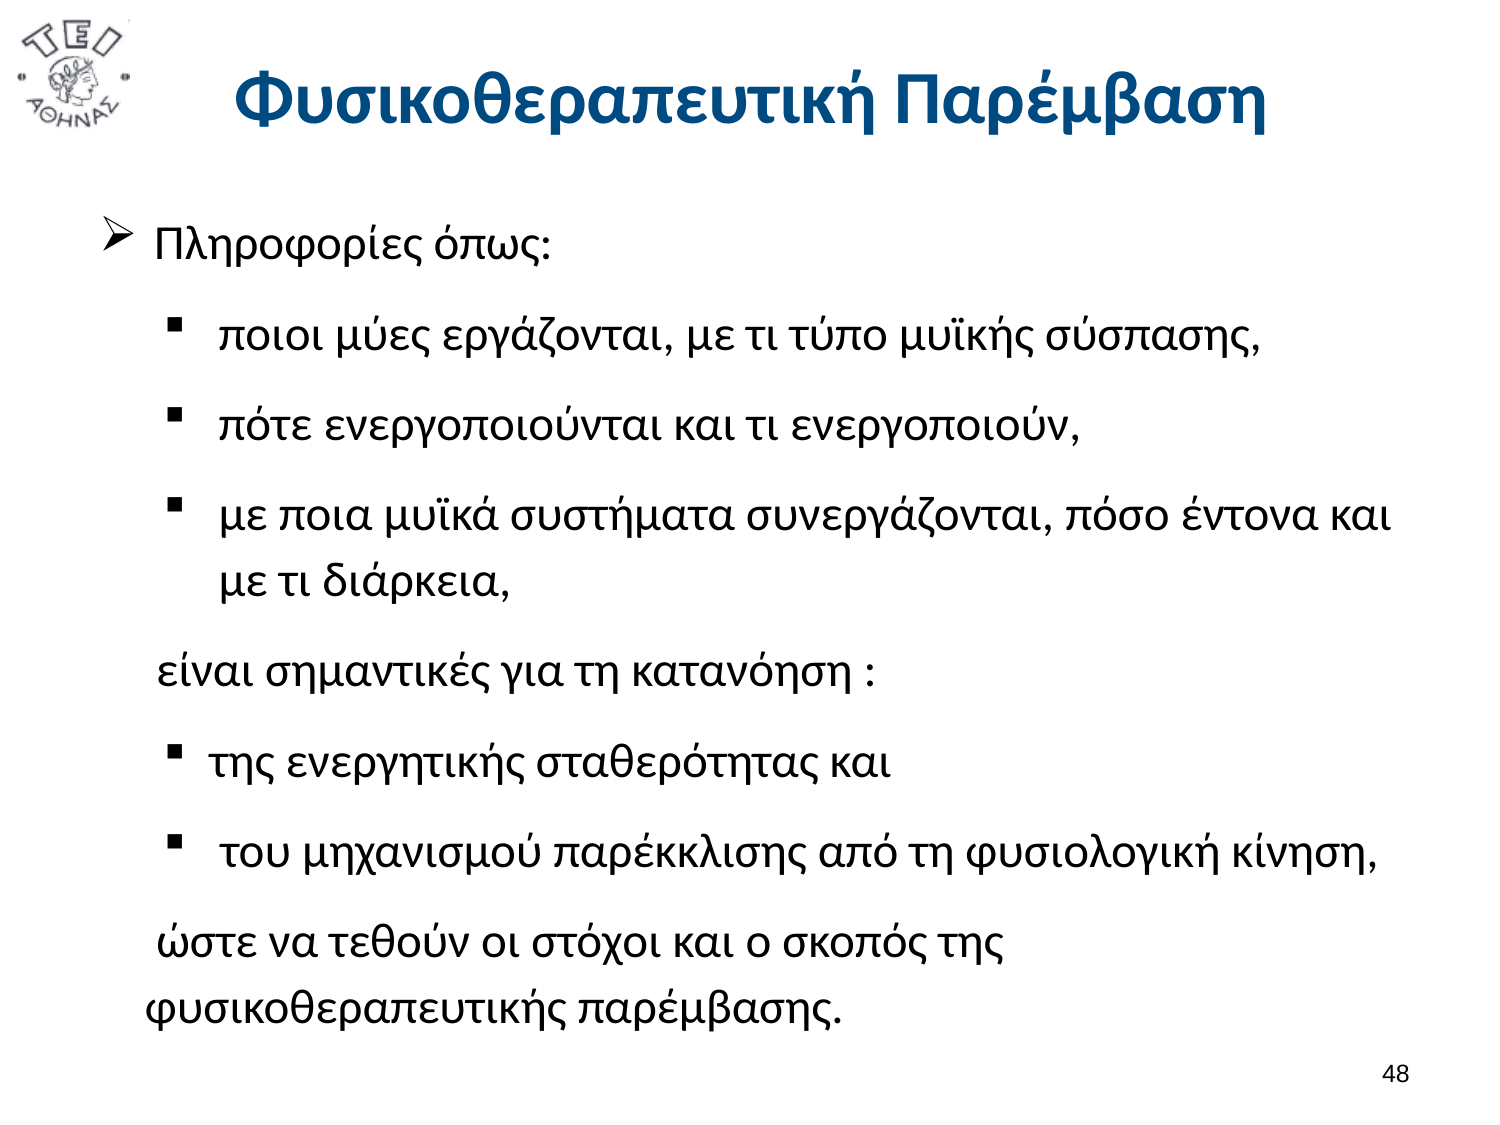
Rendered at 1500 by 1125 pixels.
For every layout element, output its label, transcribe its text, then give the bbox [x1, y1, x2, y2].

title Φυσικοθεραπευτική Παρέμβαση [76, 19, 1427, 169]
slide_number 47 [1074, 1042, 1425, 1103]
picture [17, 19, 76, 133]
list Πληροφορίες όπως: ποιοι μύες εργάζονται, με τι τύπο μυϊκής σύσπασης, πότε ενεργοποιούνται και τι ενεργοποιούν, με ποια μυϊκά συστήματα συνεργάζονται, πόσο έντονα και με τι διάρκεια, είναι σημαντικές για τη κατανόηση : της ενεργητικής σταθερότητας και του μηχανισμού παρέκκλισης από τη φυσιολογική κίνηση, ώστε να τεθούν οι στόχοι και ο σκοπός της φυσικοθεραπευτικής παρέμβασης. [75, 196, 1436, 1047]
